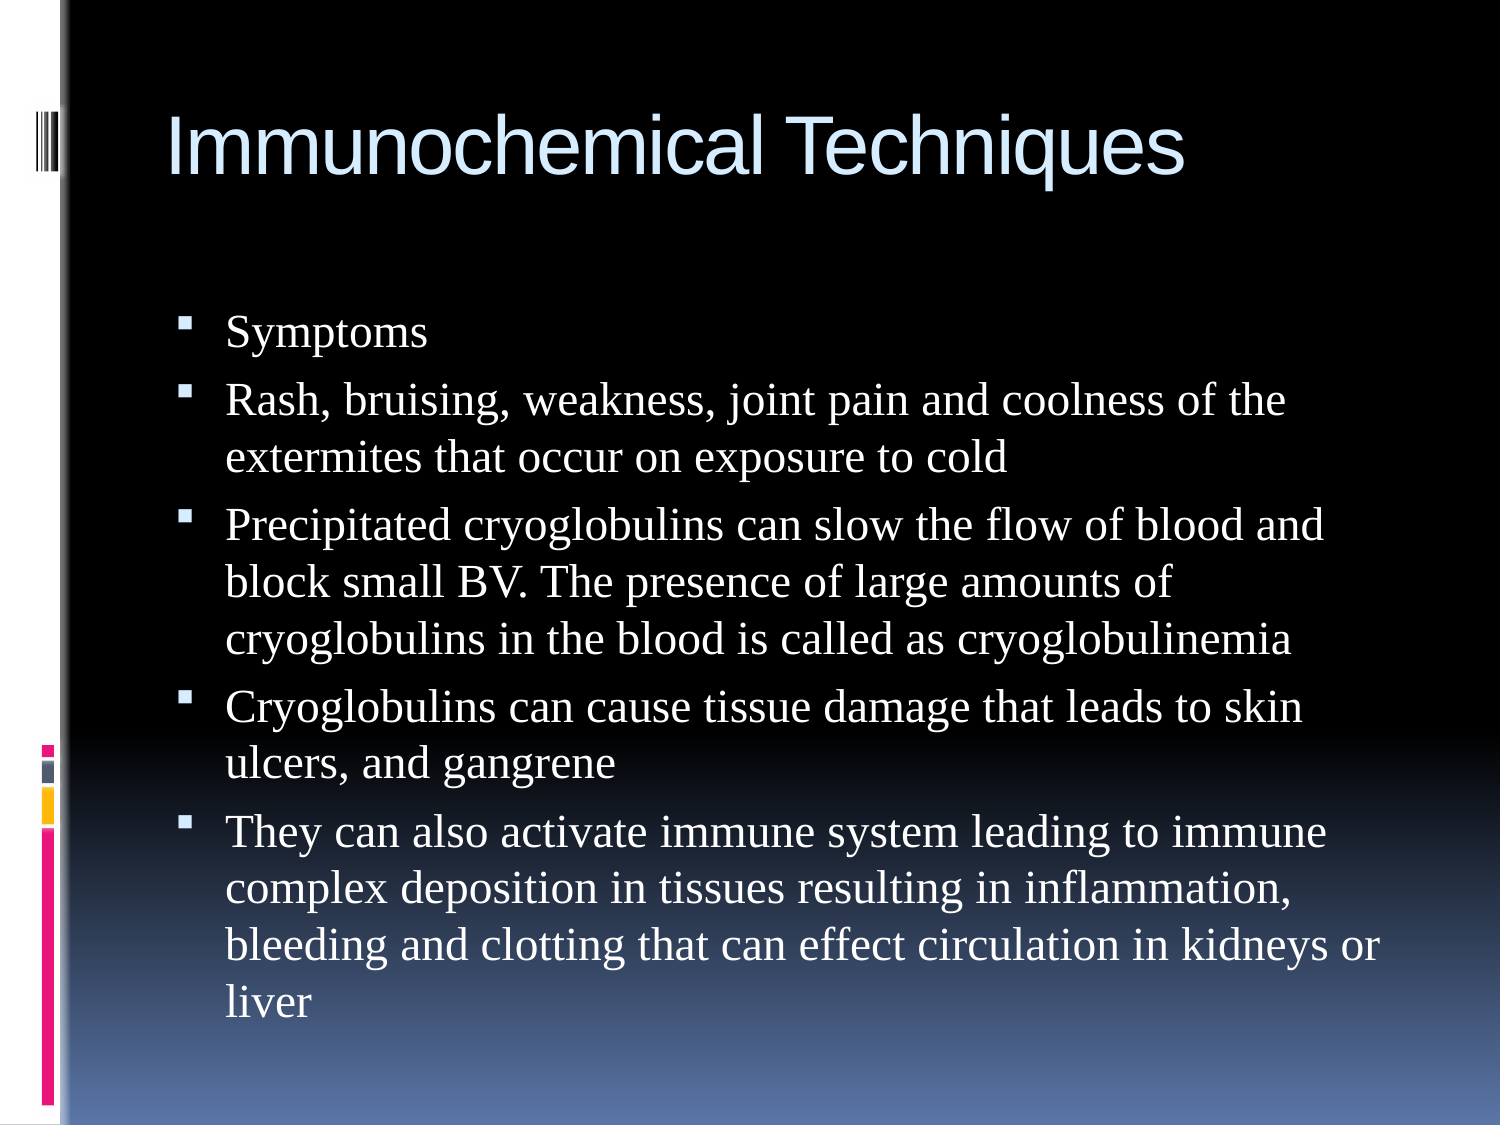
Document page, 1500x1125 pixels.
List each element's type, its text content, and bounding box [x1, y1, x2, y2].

title Immunochemical Techniques [150, 83, 1425, 234]
list Symptoms Rash, bruising, weakness, joint pain and coolness of the extermites that occur on exposure to cold Precipitated cryoglobulins can slow the flow of blood and block small BV. The presence of large amounts of cryoglobulins in the blood is called as cryoglobulinemia Cryoglobulins can cause tissue damage that leads to skin ulcers, and gangrene They can also activate immune system leading to immune complex deposition in tissues resulting in inflammation, bleeding and clotting that can effect circulation in kidneys or liver [150, 292, 1425, 1043]
